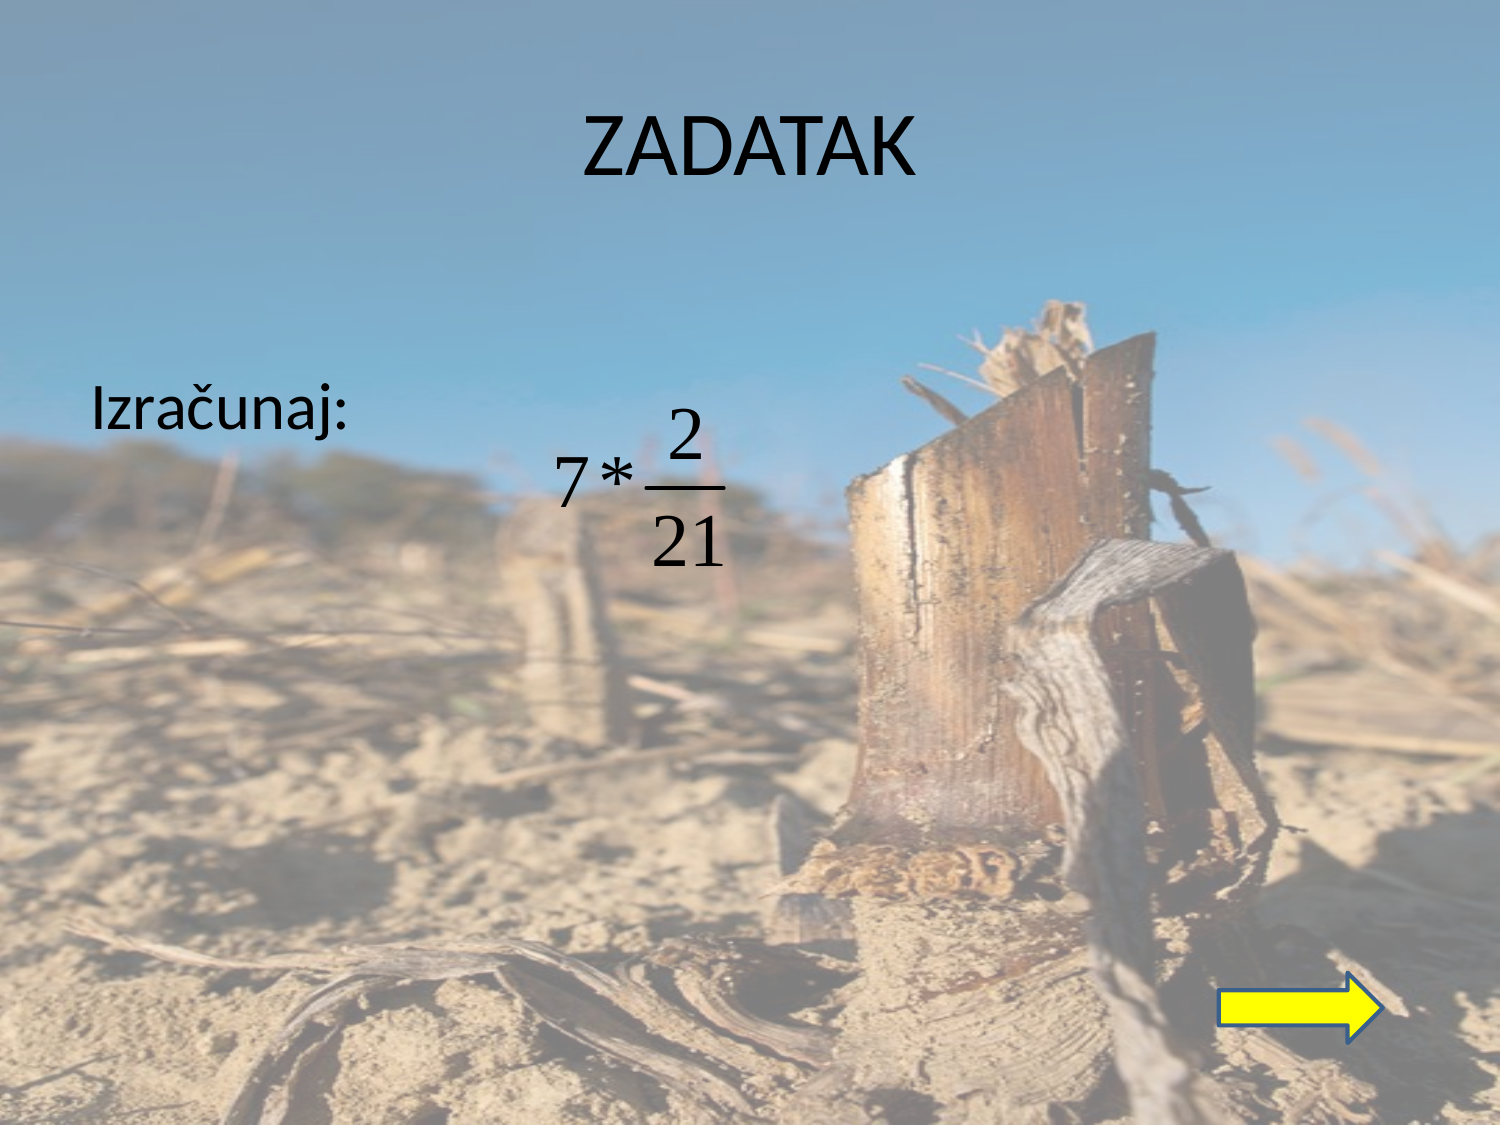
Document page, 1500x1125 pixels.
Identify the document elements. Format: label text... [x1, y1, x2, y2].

text_box [1216, 970, 1385, 1045]
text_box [541, 386, 739, 584]
list Izračunaj: [75, 262, 1425, 1005]
title ZADATAK [75, 45, 1425, 233]
